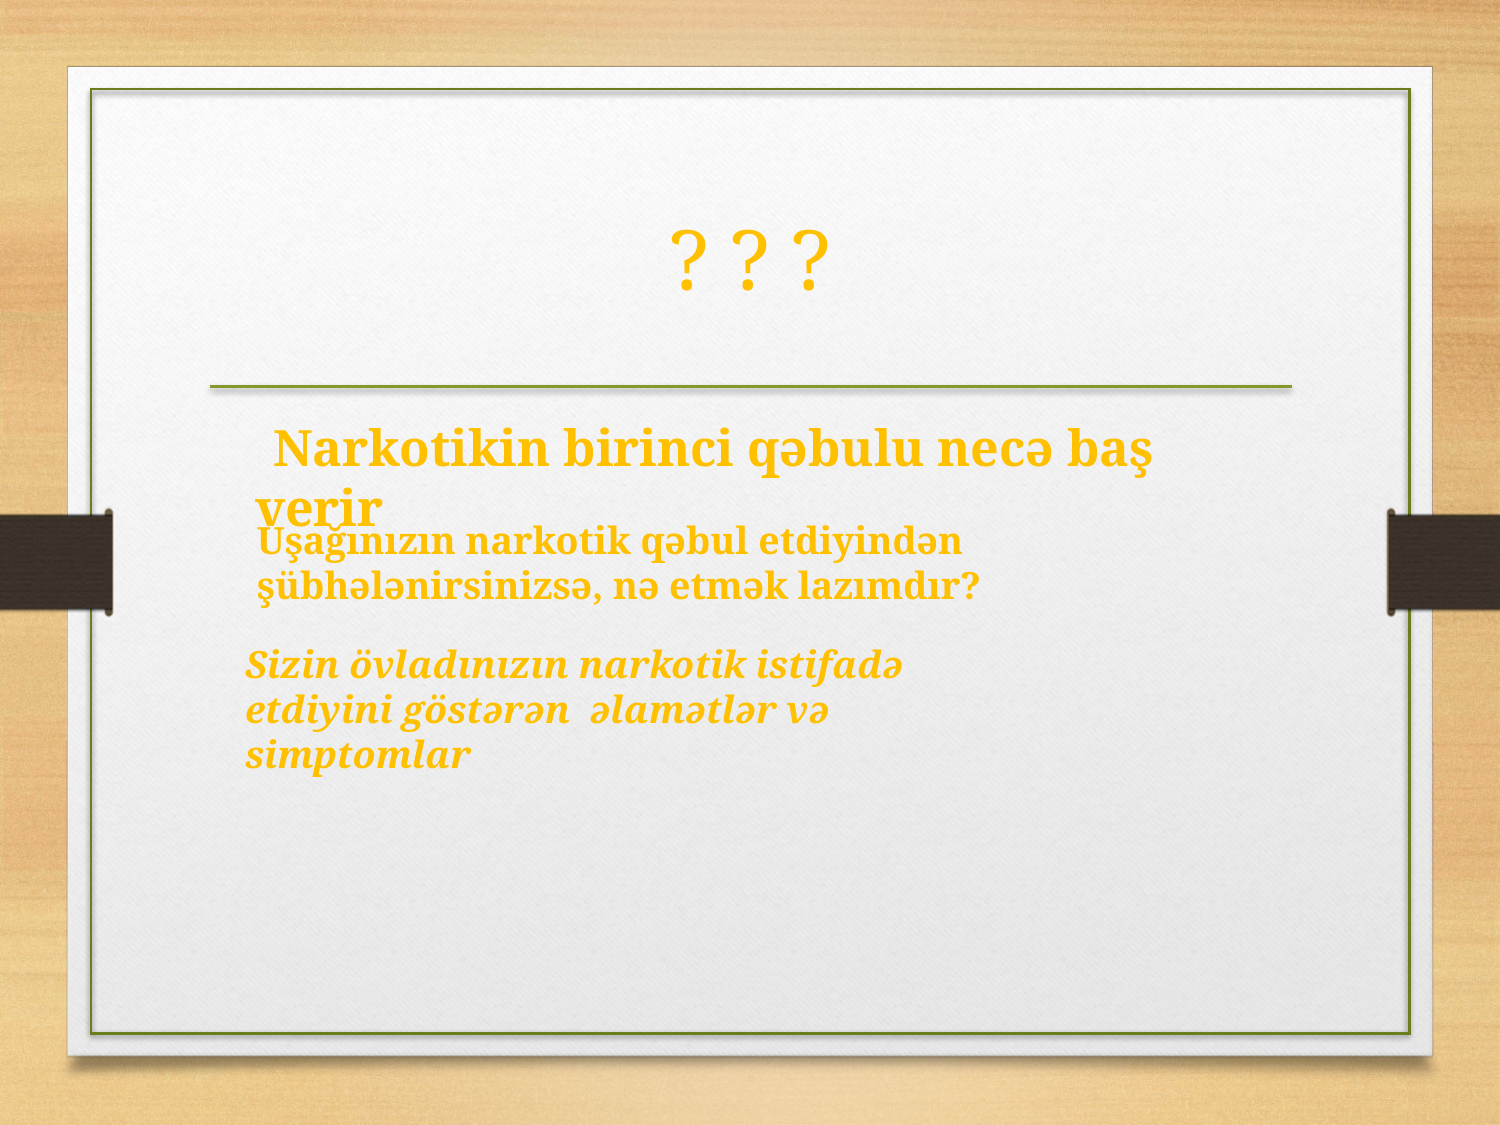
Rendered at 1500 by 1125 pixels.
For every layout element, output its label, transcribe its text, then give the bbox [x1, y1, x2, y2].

title ? ? ? [193, 150, 1309, 365]
picture [0, 0, 1500, 1125]
list Narkotikin birinci qəbulu necə baş verir [193, 408, 1309, 974]
text_box Sizin övladınızın narkotik istifadə etdiyini göstərən əlamətlər və simptomlar [230, 633, 981, 784]
text_box Uşağınızın narkotik qəbul etdiyindən şübhələnirsinizsə, nə etmək lazımdır? [242, 509, 1125, 615]
